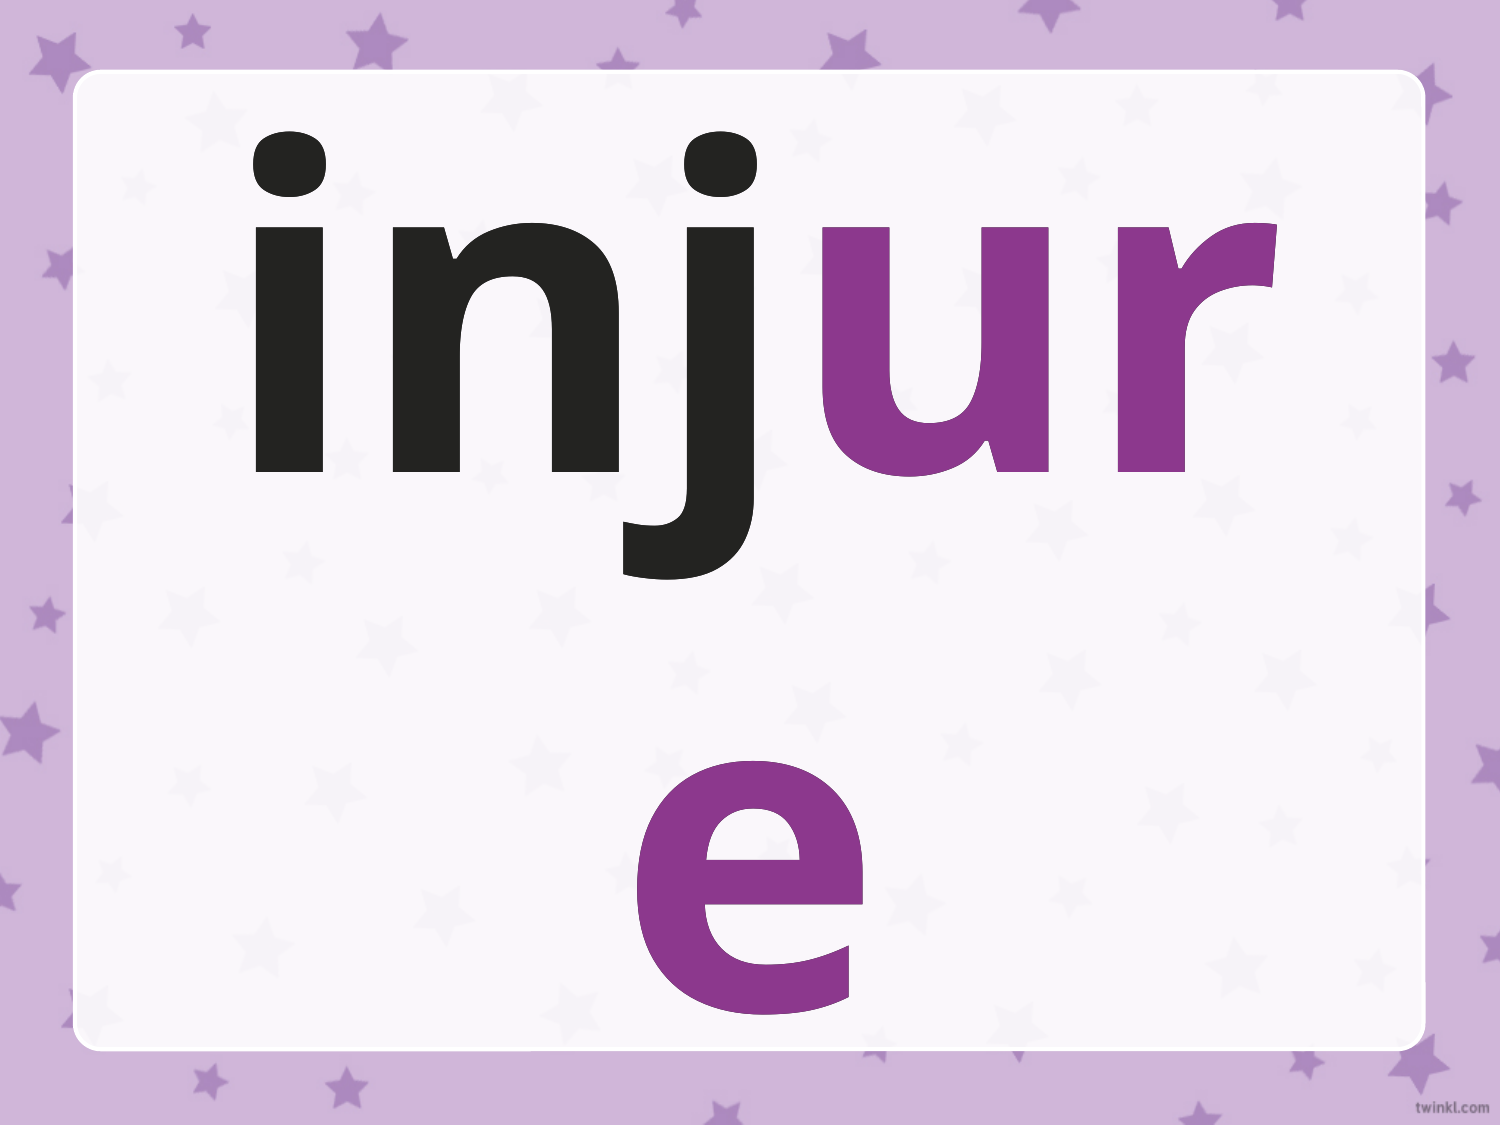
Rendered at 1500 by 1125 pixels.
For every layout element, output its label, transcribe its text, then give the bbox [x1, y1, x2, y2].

picture [0, 0, 1500, 1125]
text_box [1382, 1085, 1500, 1125]
text_box injure [123, 125, 1376, 1000]
